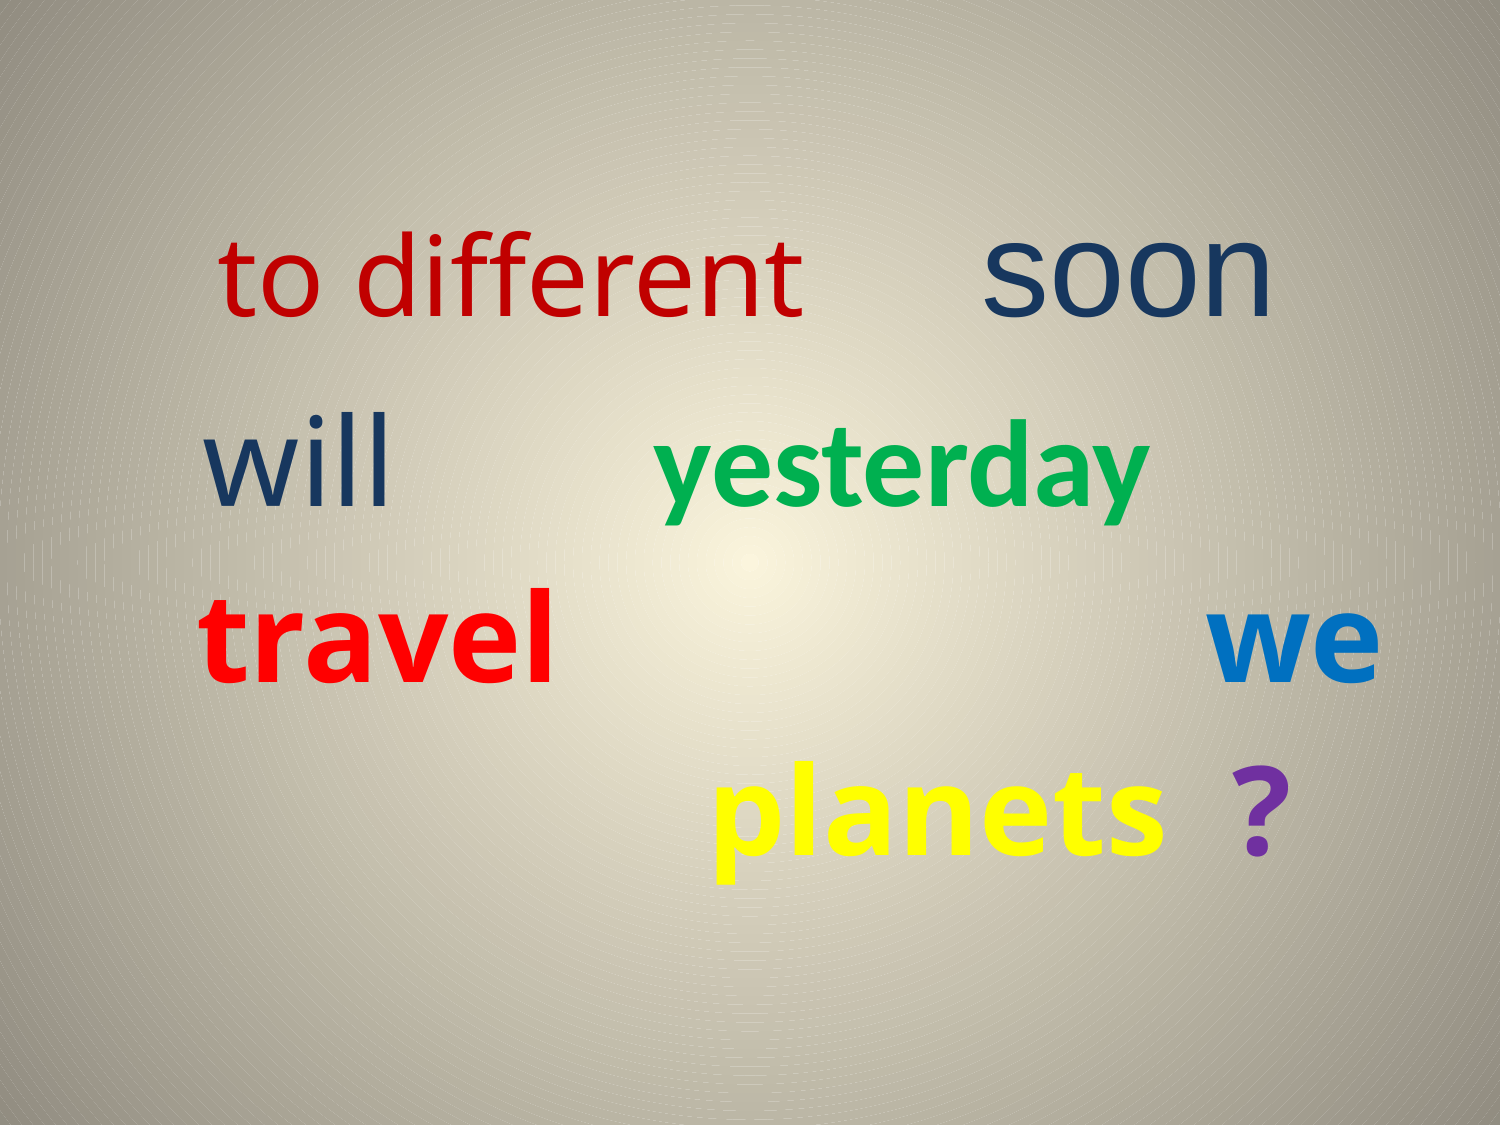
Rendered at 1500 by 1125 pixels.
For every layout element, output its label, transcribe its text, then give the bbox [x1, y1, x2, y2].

subtitle to different soon will yesterday travel we planets ? [112, 66, 1400, 1035]
